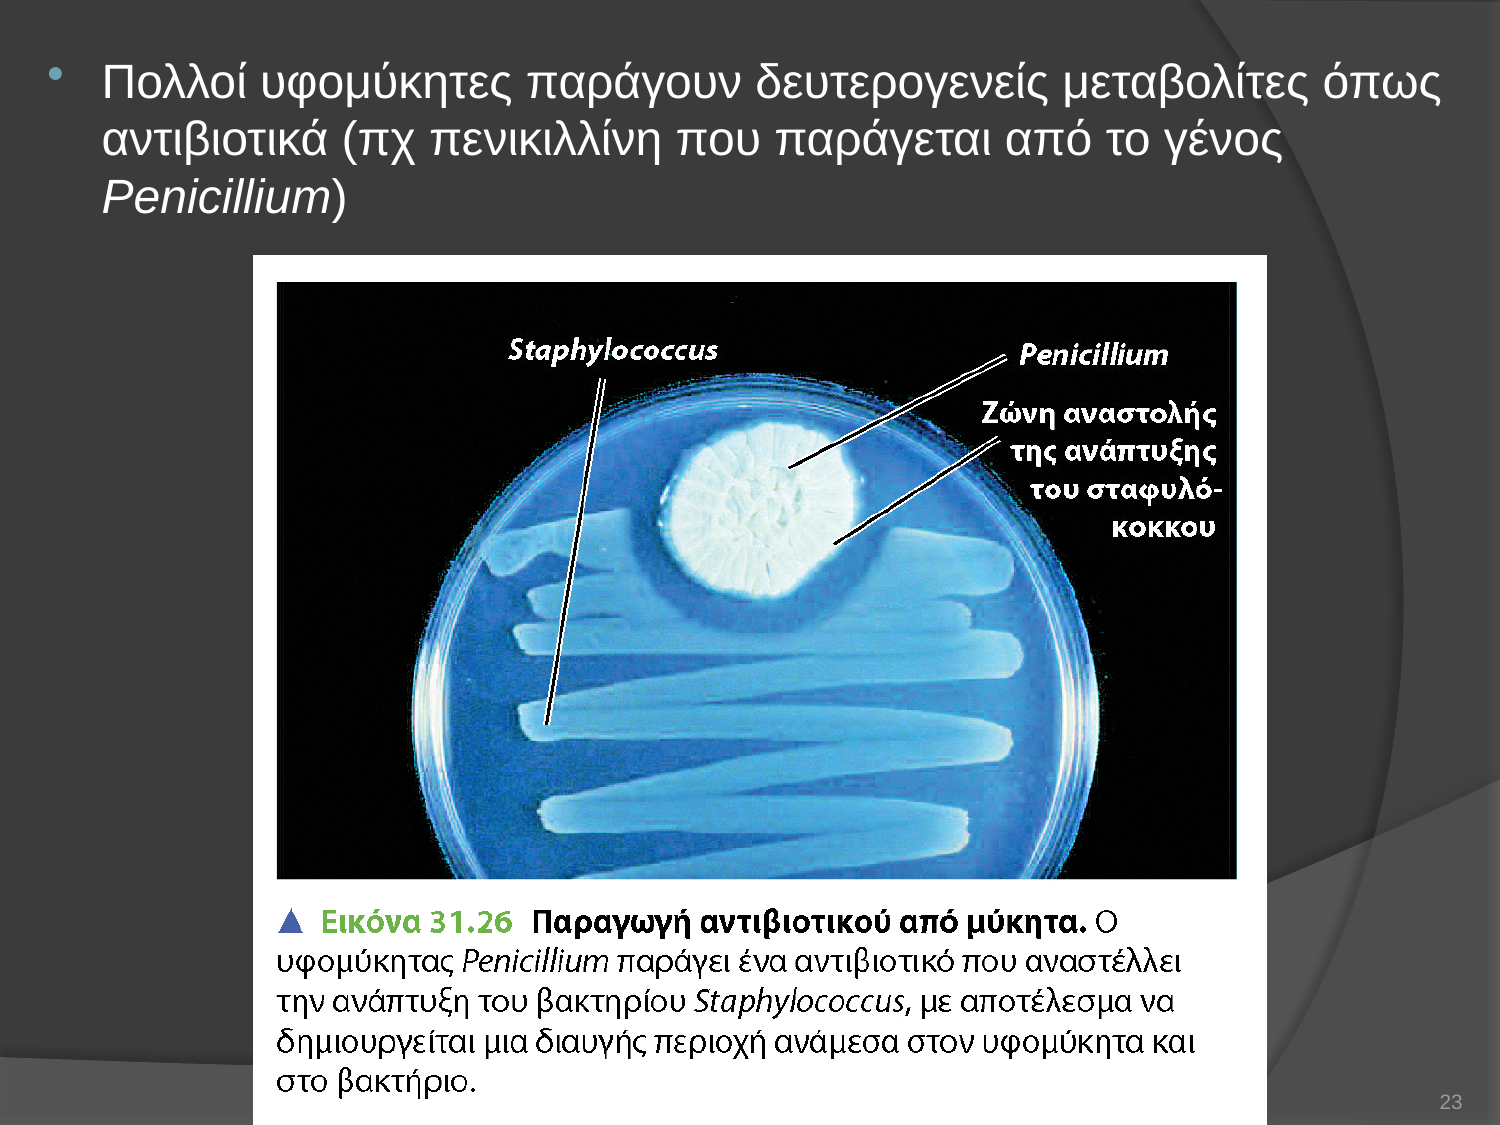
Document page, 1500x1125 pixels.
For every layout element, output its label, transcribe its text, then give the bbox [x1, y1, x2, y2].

slide_number 23 [1337, 1053, 1463, 1114]
list Πολλοί υφομύκητες παράγουν δευτερογενείς μεταβολίτες όπως αντιβιοτικά (πχ πενικιλλίνη που παράγεται από το γένος Penicillium) [29, 42, 1500, 232]
picture [253, 255, 1268, 1125]
